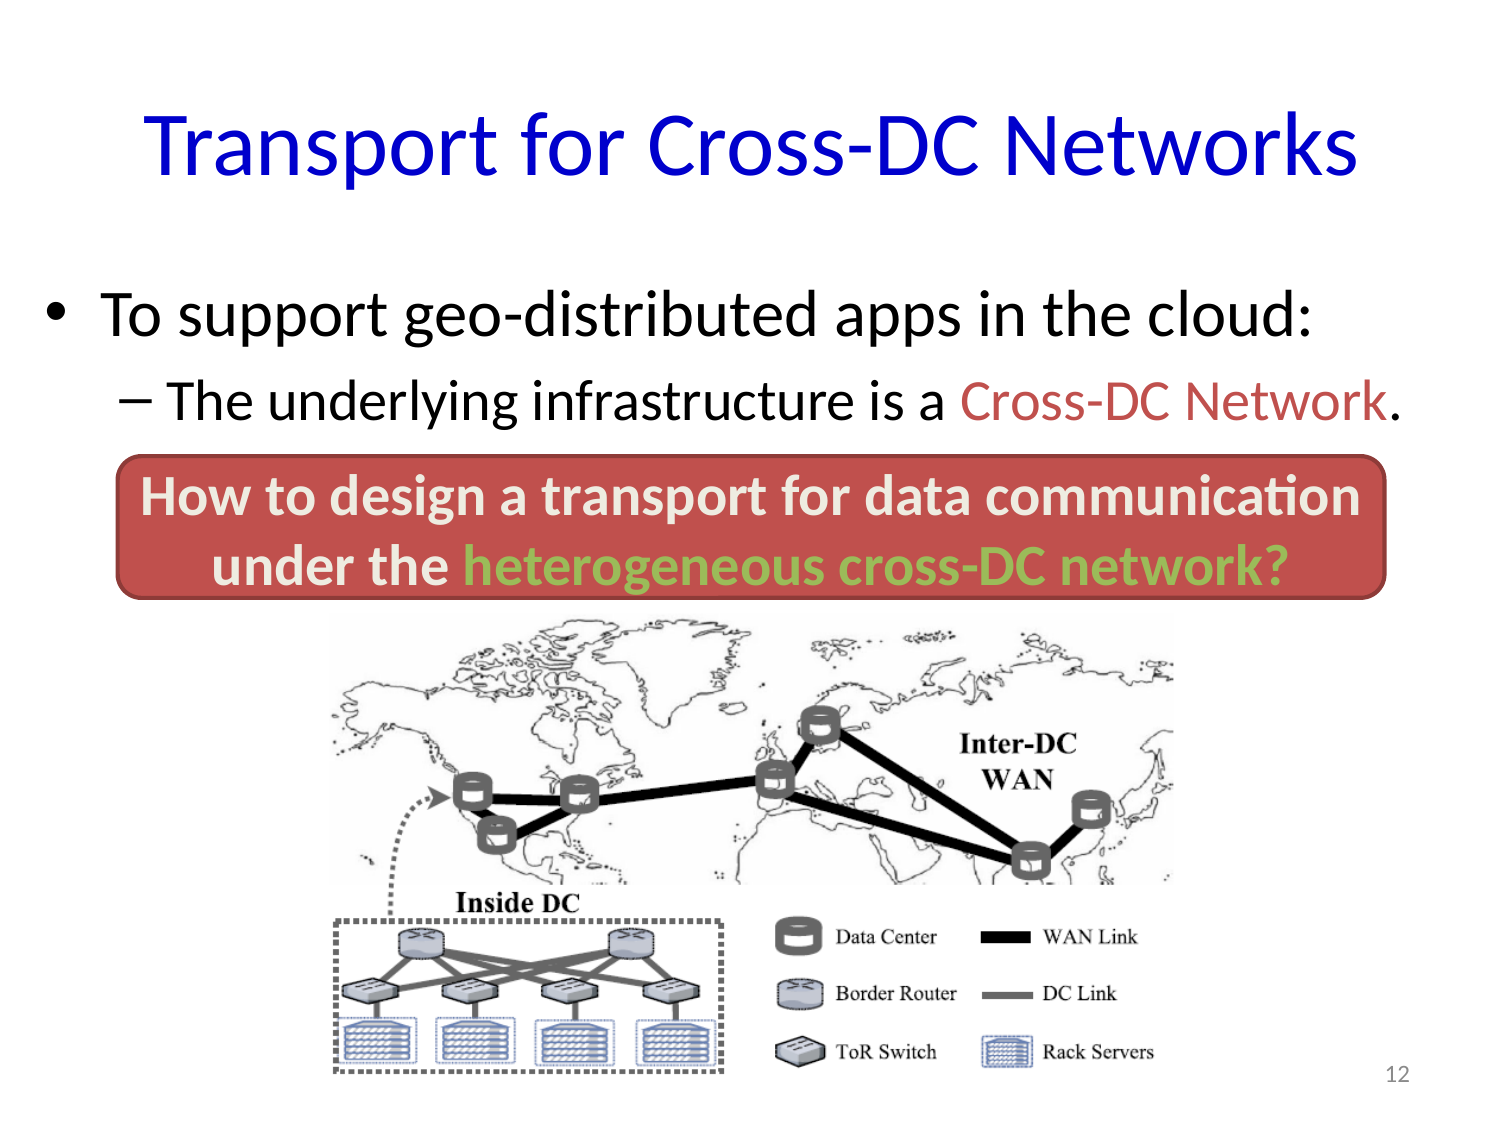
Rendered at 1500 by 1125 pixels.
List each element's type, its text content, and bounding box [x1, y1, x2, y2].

slide_number 12 [1074, 1042, 1425, 1103]
title Transport for Cross-DC Networks [29, 45, 1473, 233]
picture [300, 597, 1202, 1087]
text_box To support geo-distributed apps in the cloud: The underlying infrastructure is a Cross-DC Network. Data center network (DCN): connects servers within DC. Wide area network (WAN): connects multiple DCs. [29, 262, 1473, 1005]
text_box How to design a transport for data communication under the heterogeneous cross-DC network? [115, 454, 1387, 600]
